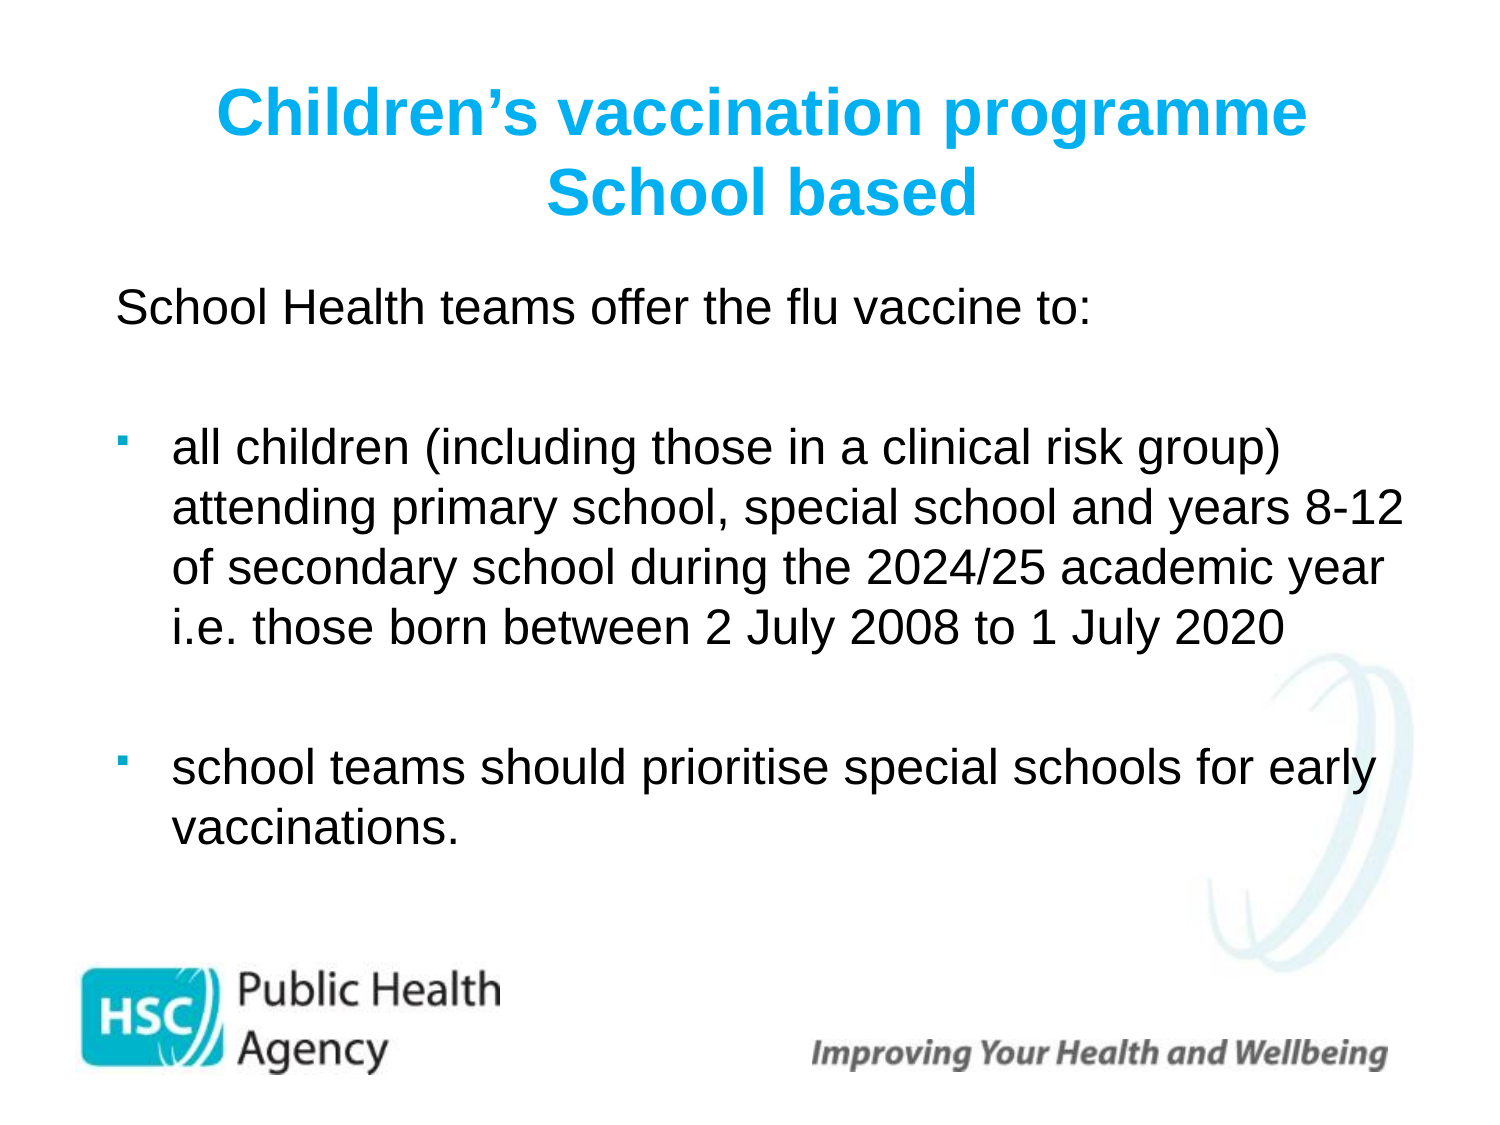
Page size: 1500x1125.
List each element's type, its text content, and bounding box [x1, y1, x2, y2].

picture [812, 1039, 1388, 1072]
title Children’s vaccination programme School based [100, 42, 1426, 256]
picture [75, 962, 500, 1075]
list School Health teams offer the flu vaccine to: all children (including those in a clinical risk group) attending primary school, special school and years 8-12 of secondary school during the 2024/25 academic year i.e. those born between 2 July 2008 to 1 July 2020 school teams should prioritise special schools for early vaccinations. [100, 267, 1426, 1024]
